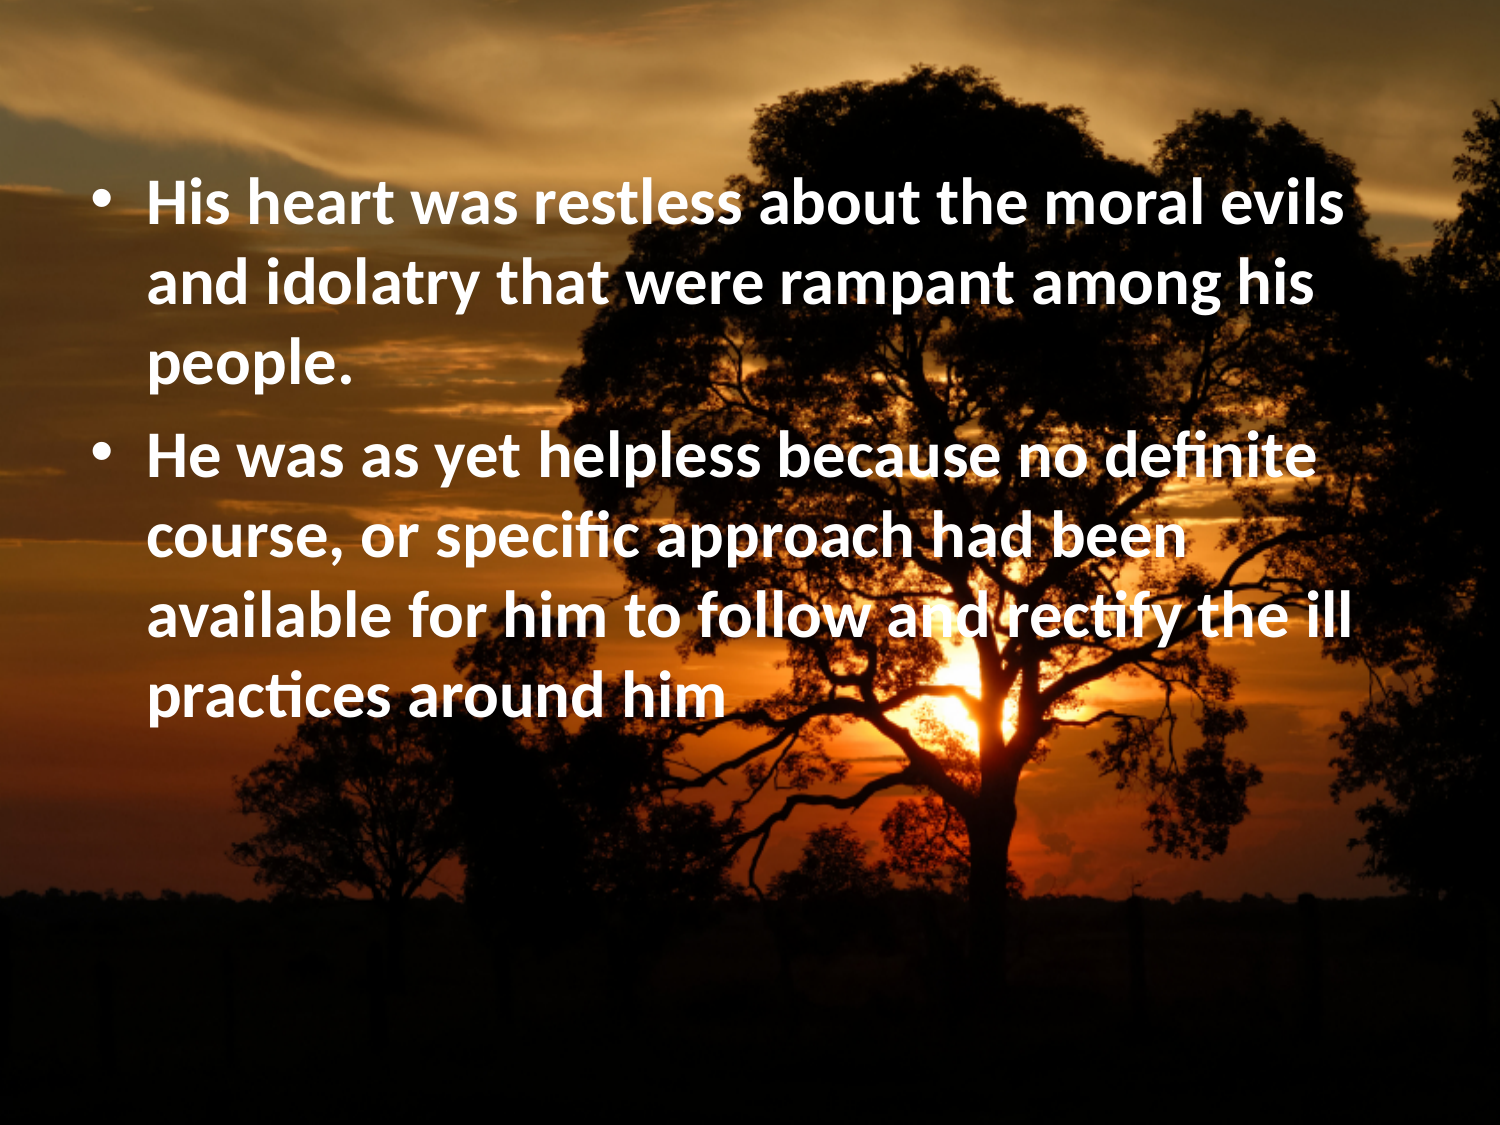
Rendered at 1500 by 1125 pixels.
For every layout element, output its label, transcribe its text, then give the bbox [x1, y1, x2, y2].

list His heart was restless about the moral evils and idolatry that were rampant among his people. He was as yet helpless because no definite course, or specific approach had been available for him to follow and rectify the ill practices around him [75, 149, 1425, 1005]
picture [0, 0, 1500, 1125]
